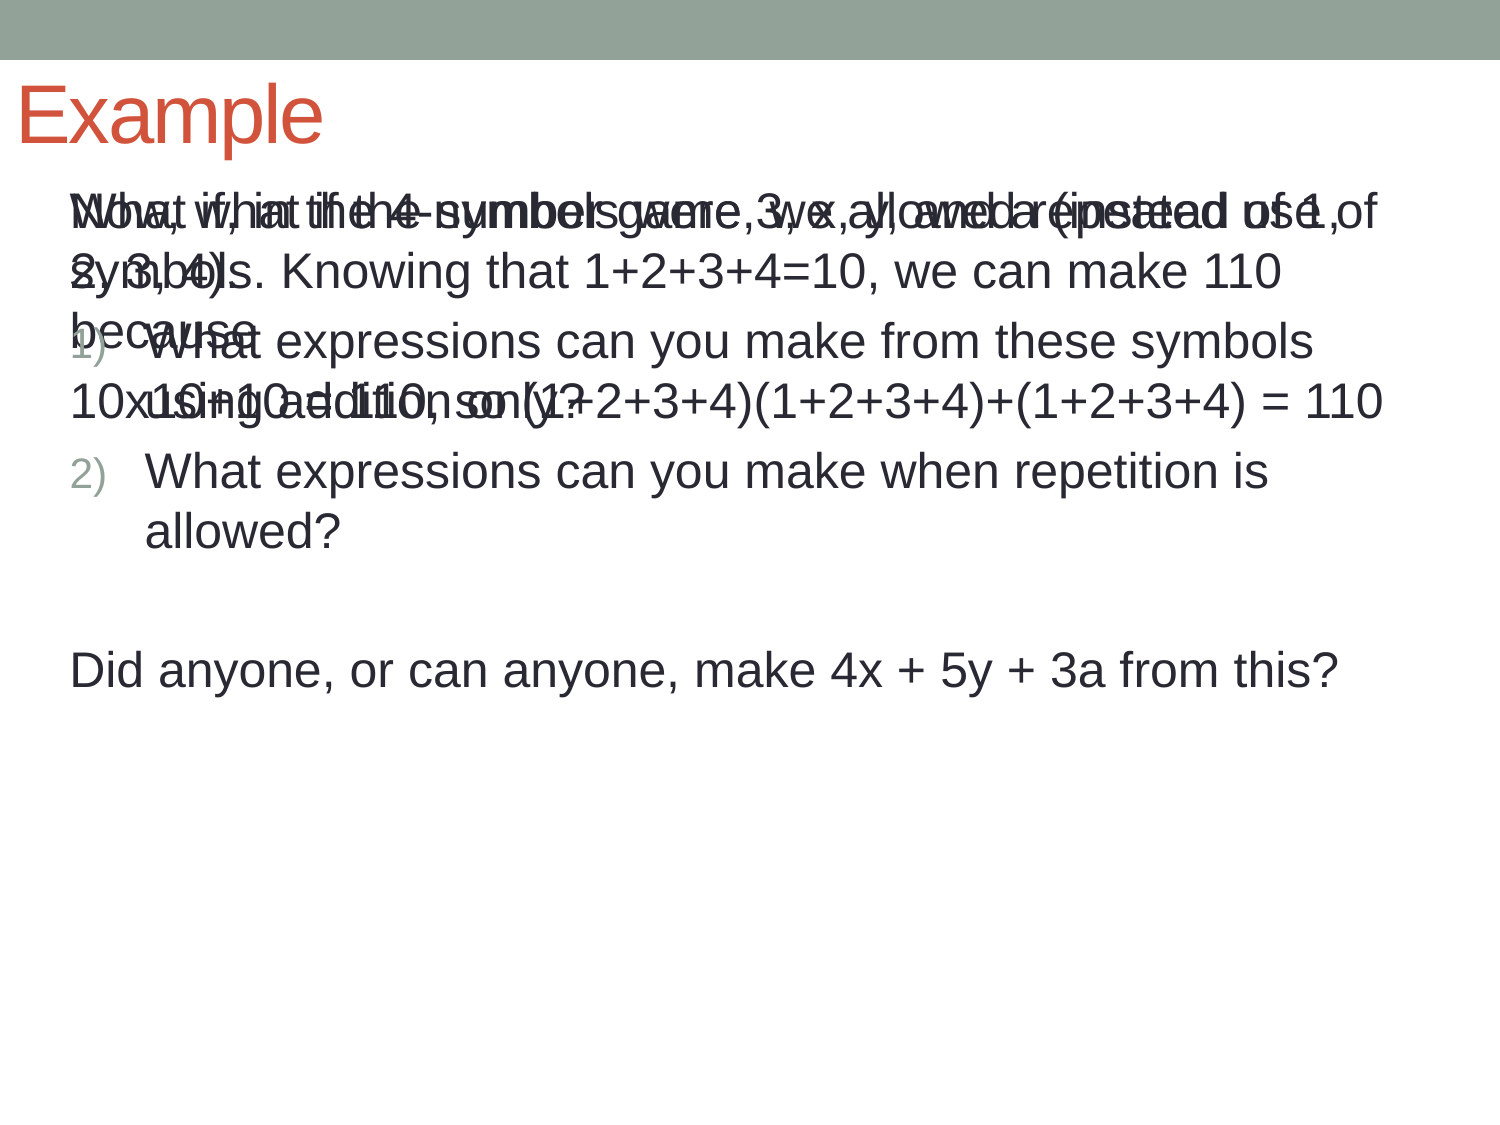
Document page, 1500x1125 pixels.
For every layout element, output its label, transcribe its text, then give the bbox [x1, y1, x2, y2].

text_box Did anyone, or can anyone, make 4x + 5y + 3a from this? [54, 630, 1441, 705]
text_box Now, what if the symbols were 3, x, y, and a (instead of 1, 2, 3, 4). What expressions can you make from these symbols using addition only? What expressions can you make when repetition is allowed? [54, 170, 1405, 630]
title Example [0, 29, 1350, 192]
